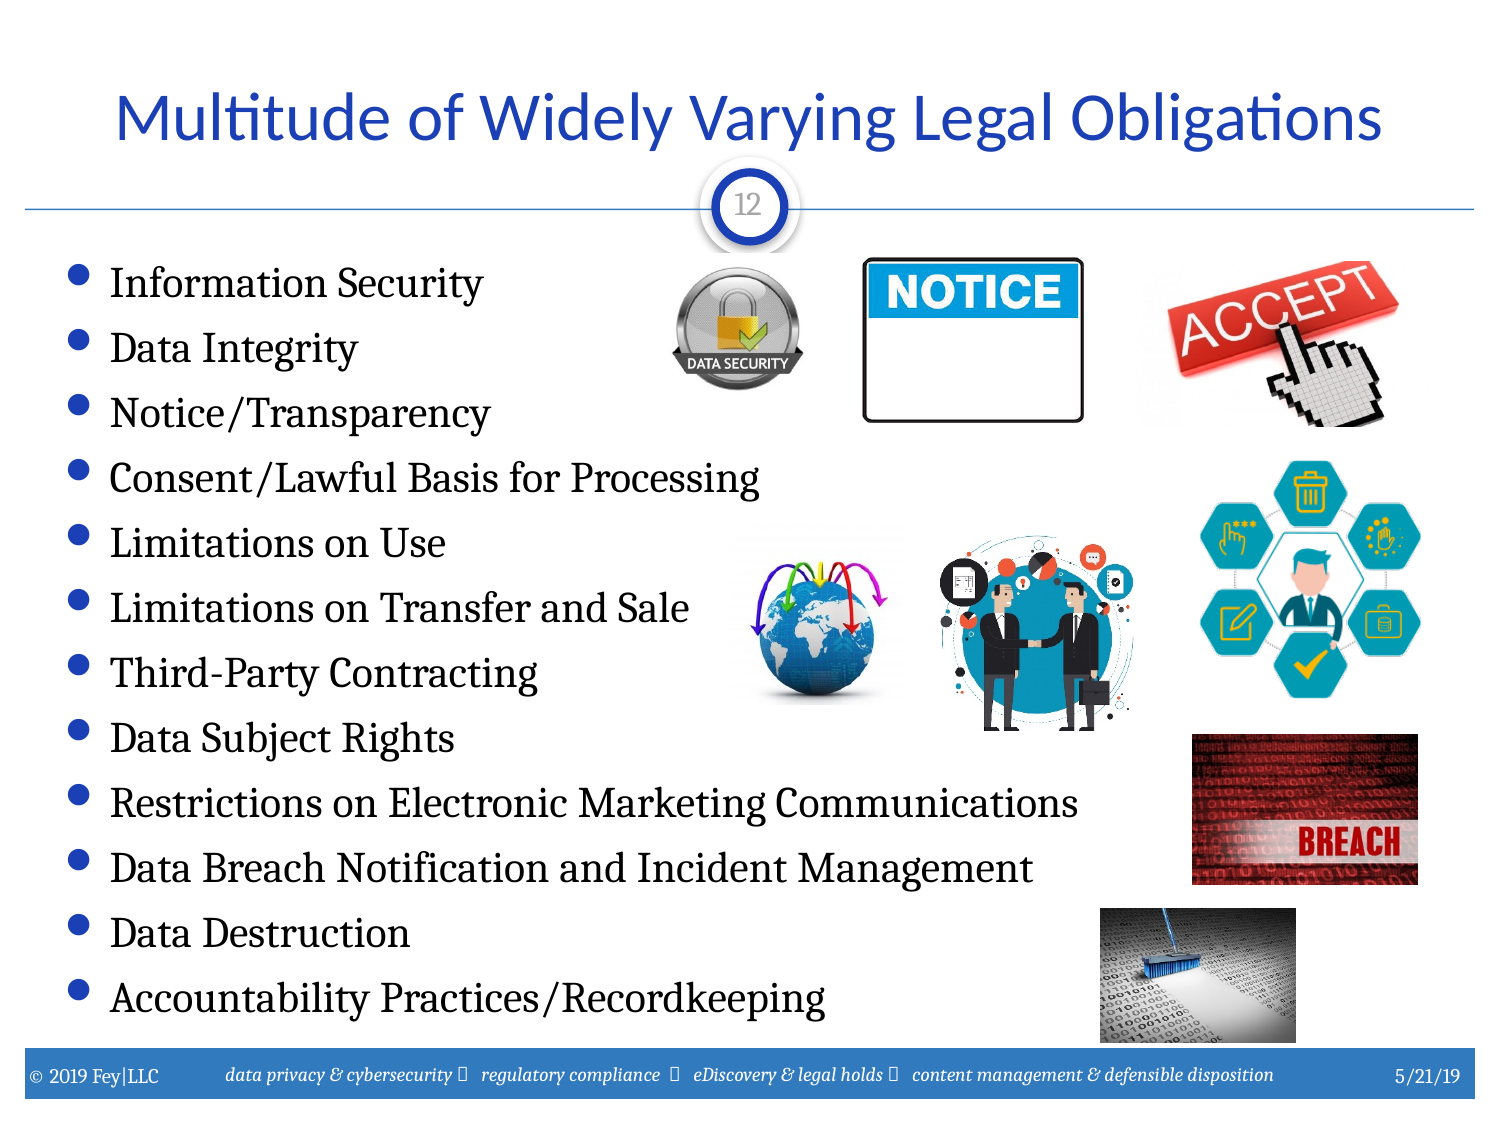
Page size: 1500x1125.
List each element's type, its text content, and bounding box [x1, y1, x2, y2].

picture [939, 534, 1134, 731]
picture [730, 524, 907, 705]
title Multitude of Widely Varying Legal Obligations [49, 37, 1451, 163]
picture [1133, 261, 1432, 427]
picture [862, 257, 1084, 424]
picture [1099, 907, 1296, 1044]
picture [1167, 458, 1455, 700]
picture [1192, 734, 1418, 885]
list Information Security Data Integrity Notice/Transparency Consent/Lawful Basis for Processing Limitations on Use Limitations on Transfer and Sale Third-Party Contracting Data Subject Rights Restrictions on Electronic Marketing Communications Data Breach Notification and Incident Management Data Destruction Accountability Practices/Recordkeeping [49, 249, 1451, 1026]
picture [662, 253, 813, 404]
